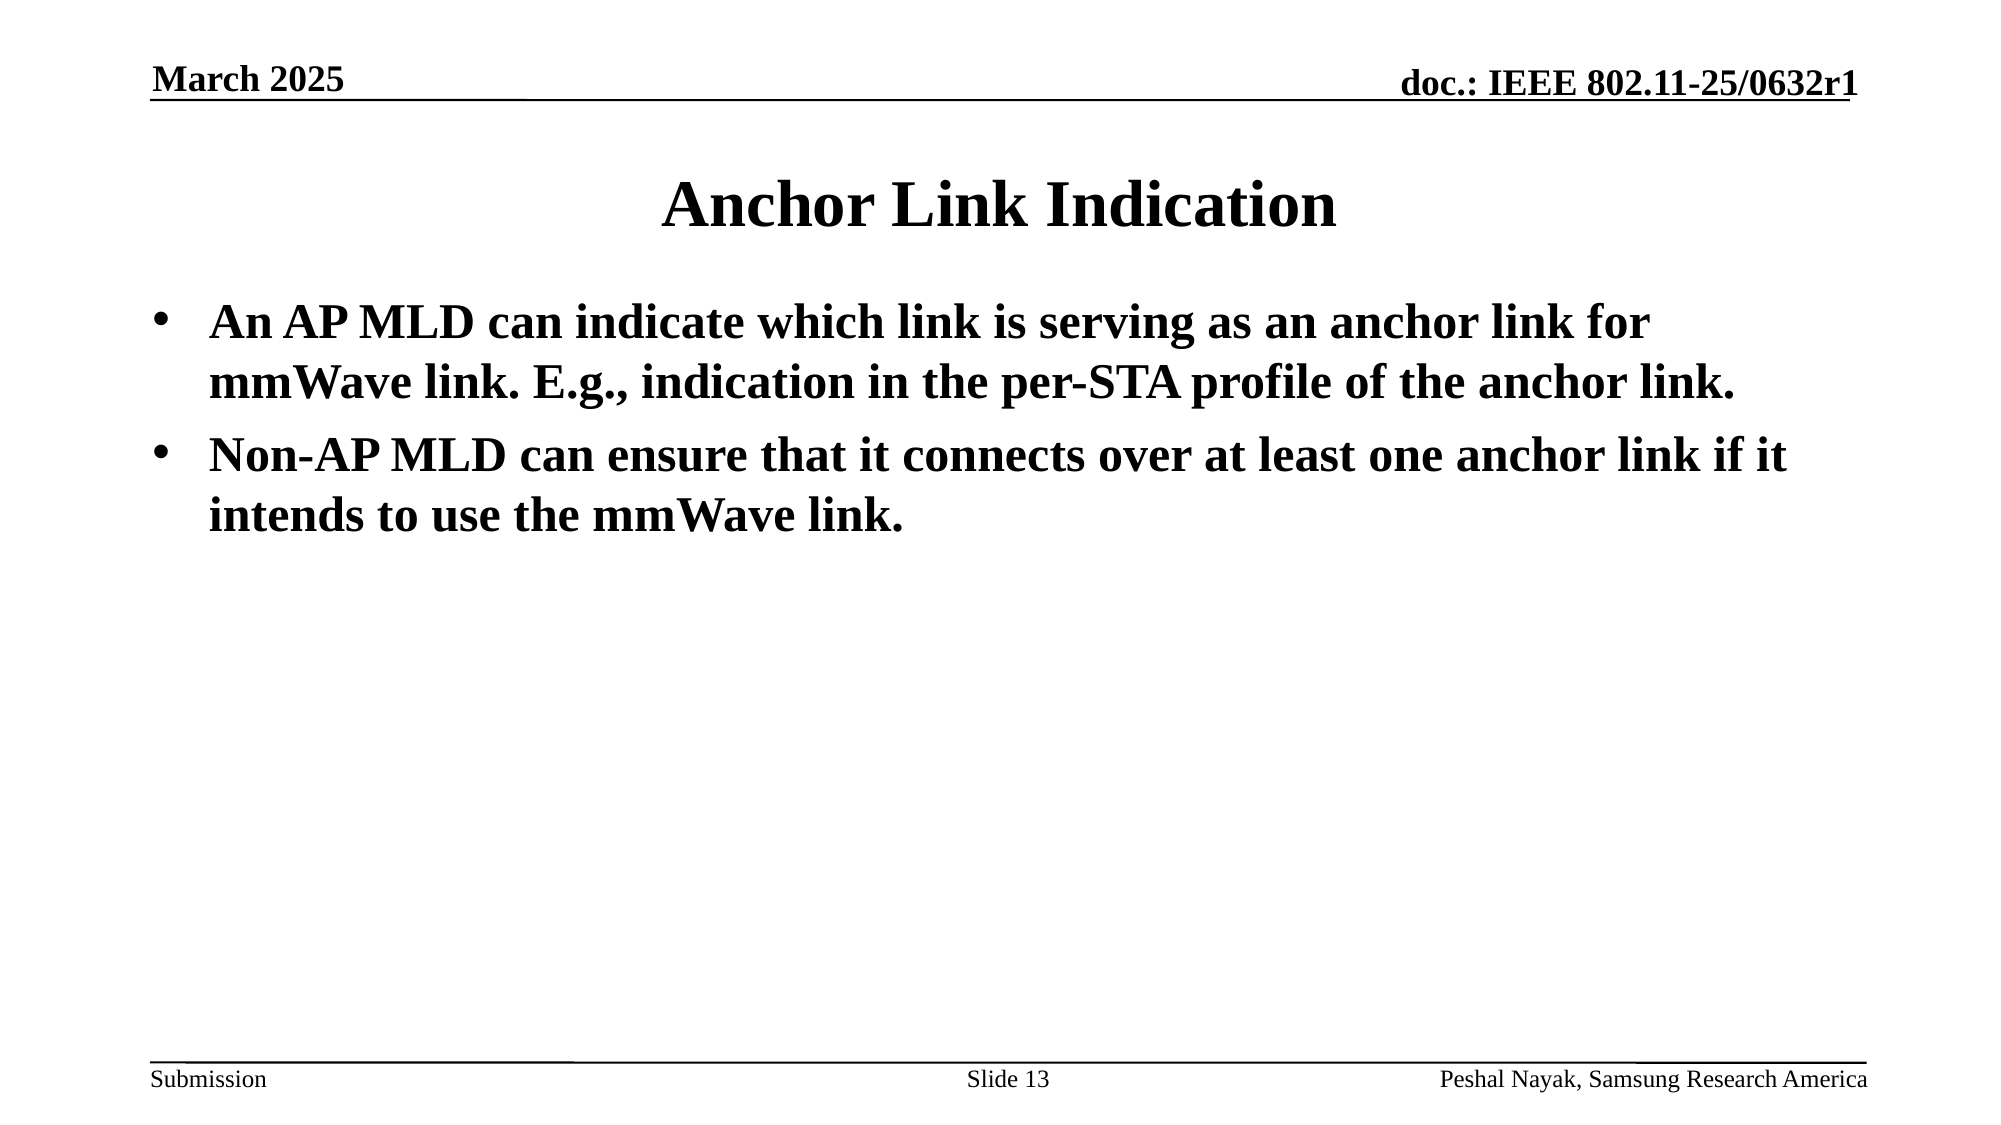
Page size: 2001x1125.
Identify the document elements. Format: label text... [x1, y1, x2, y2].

title Anchor Link Indication [149, 112, 1850, 288]
slide_number Slide 13 [950, 1061, 1067, 1123]
list An AP MLD can indicate which link is serving as an anchor link for mmWave link. E.g., indication in the per-STA profile of the anchor link. Non-AP MLD can ensure that it connects over at least one anchor link if it intends to use the mmWave link. [137, 280, 1838, 938]
footer Peshal Nayak, Samsung Research America [1171, 1061, 1869, 1093]
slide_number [152, 54, 563, 100]
